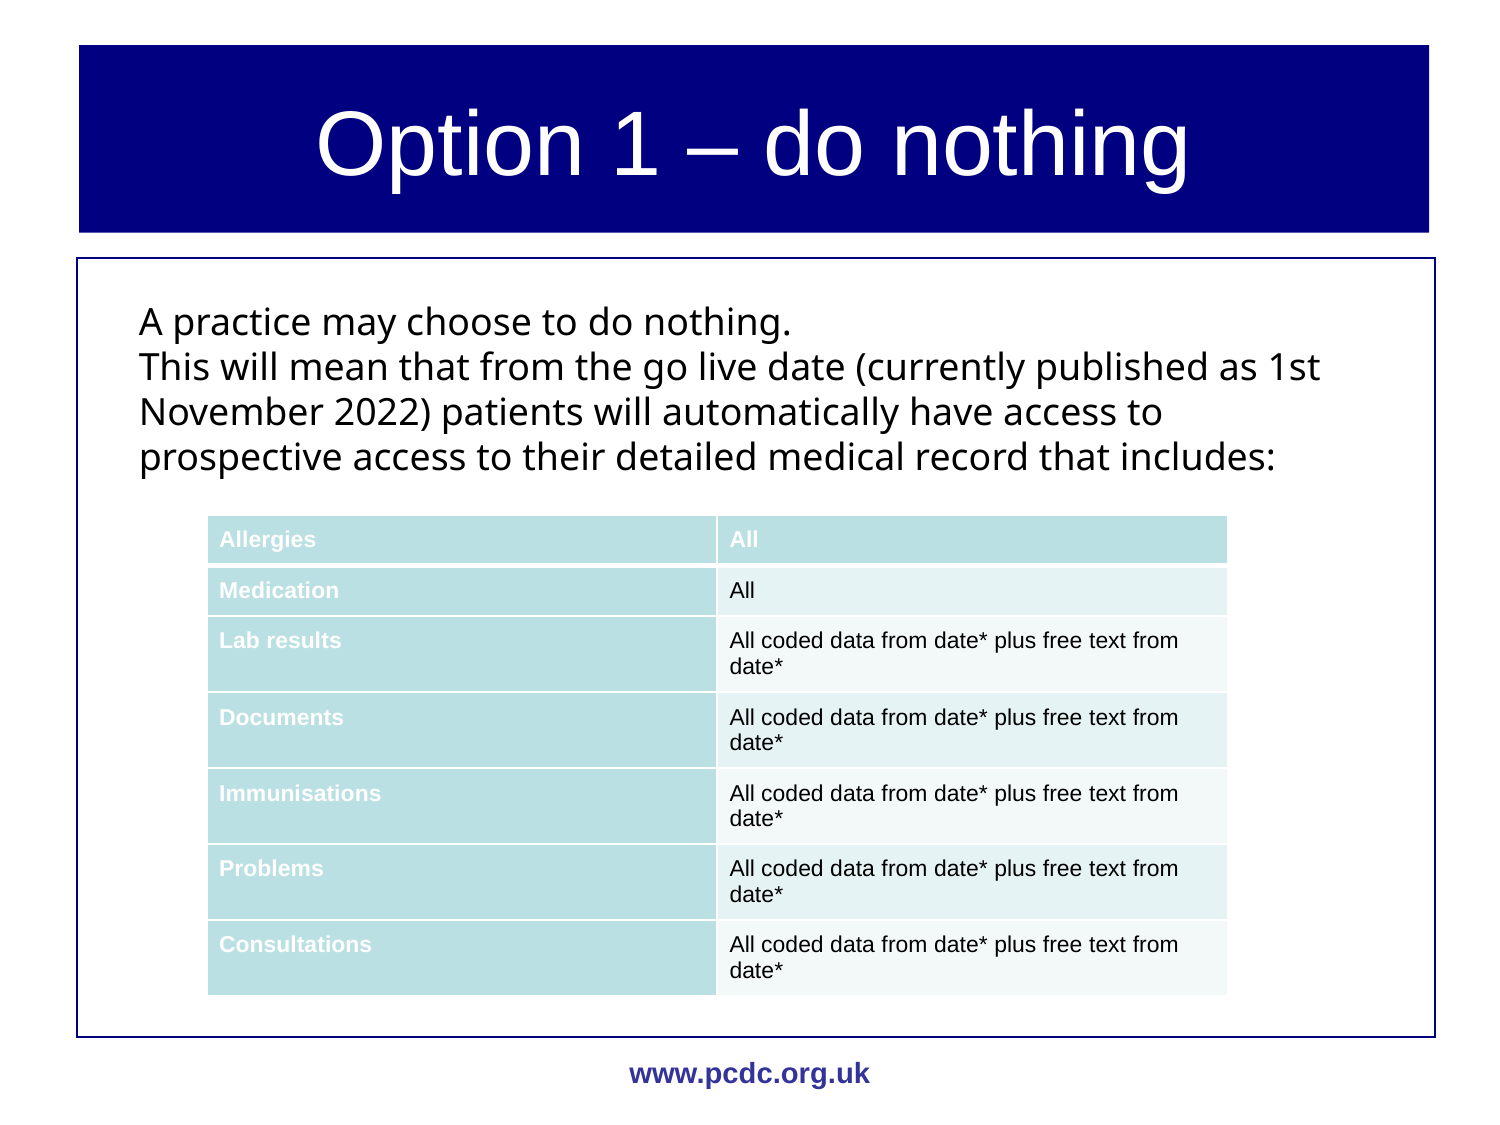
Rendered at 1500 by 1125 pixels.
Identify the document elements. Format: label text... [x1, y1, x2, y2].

table_cell All coded data from date* plus free text from date* [718, 921, 1227, 995]
table_cell All coded data from date* plus free text from date* [718, 845, 1227, 919]
table_cell All [718, 568, 1227, 615]
table_cell Lab results [208, 617, 716, 691]
text_box www.pcdc.org.uk [512, 1046, 988, 1125]
table_cell Problems [208, 845, 716, 919]
table_cell Immunisations [208, 769, 716, 843]
text_box A practice may choose to do nothing. This will mean that from the go live date (currently published as 1st November 2022) patients will automatically have access to prospective access to their detailed medical record that includes: [123, 290, 1388, 486]
table_cell All coded data from date* plus free text from date* [718, 769, 1227, 843]
table_cell Documents [208, 693, 716, 767]
table_cell Consultations [208, 921, 716, 995]
table_cell All coded data from date* plus free text from date* [718, 693, 1227, 767]
table_cell Medication [208, 568, 716, 615]
table_cell All coded data from date* plus free text from date* [718, 617, 1227, 691]
title Option 1 – do nothing [79, 45, 1430, 233]
table_header Allergies [208, 516, 716, 563]
table_header All [718, 516, 1227, 563]
